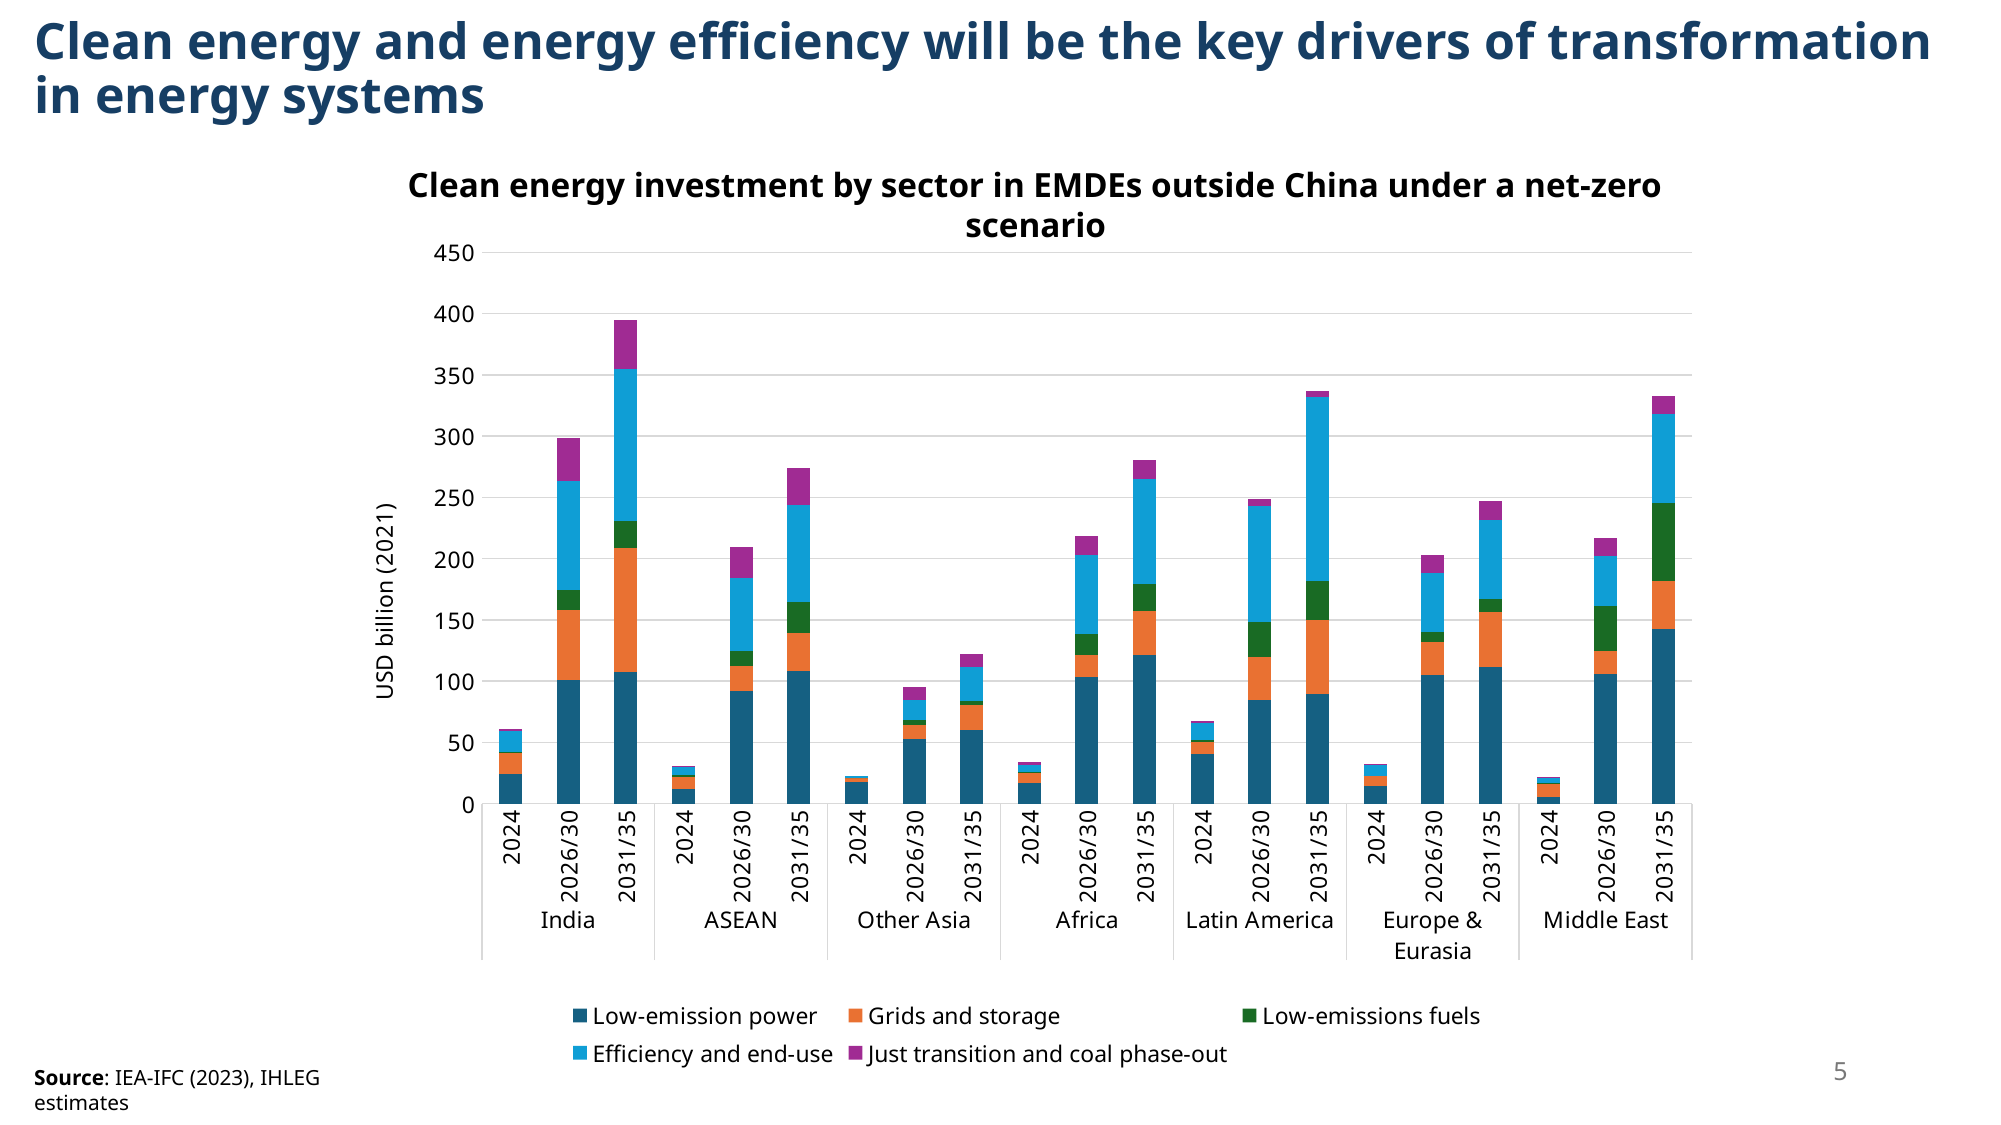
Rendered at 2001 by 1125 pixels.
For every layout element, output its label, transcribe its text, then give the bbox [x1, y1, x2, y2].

slide_number 5 [1719, 1042, 1863, 1103]
text_box Source: IEA-IFC (2023), IHLEG estimates [19, 1057, 356, 1122]
chart [333, 219, 1721, 1075]
text_box Clean energy investment by sector in EMDEs outside China under a net-zero scenario [323, 156, 1749, 252]
text_box Clean energy and energy efficiency will be the key drivers of transformation in energy systems [19, 29, 2000, 111]
